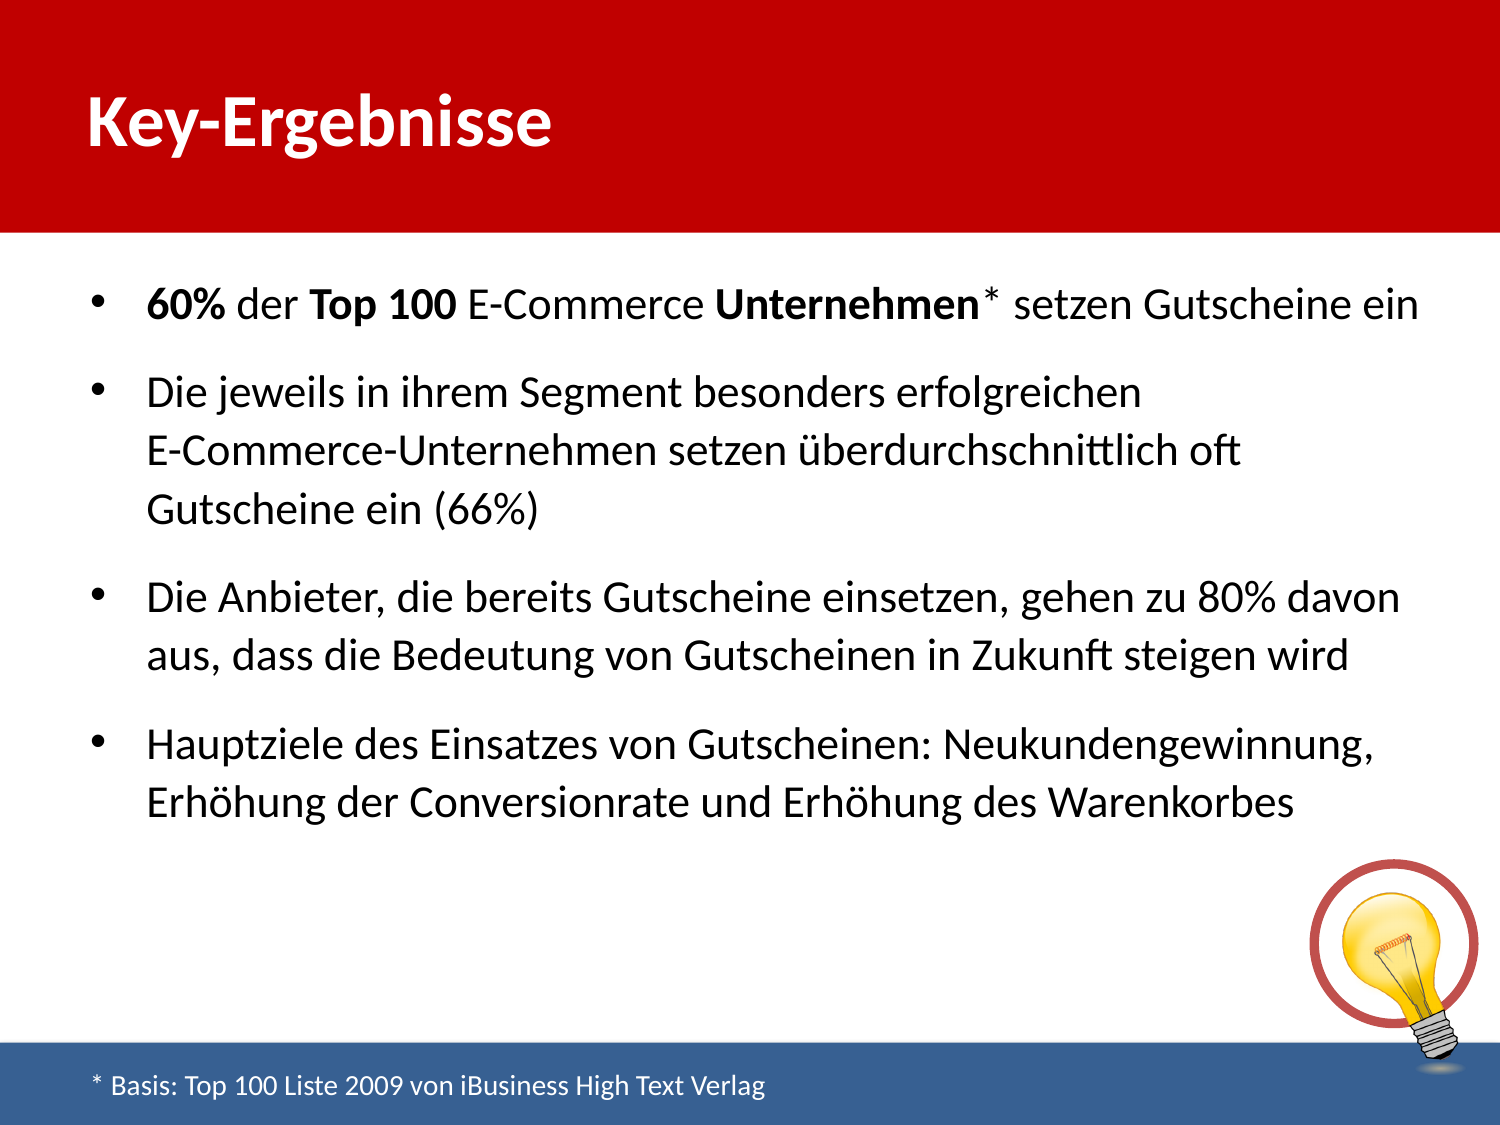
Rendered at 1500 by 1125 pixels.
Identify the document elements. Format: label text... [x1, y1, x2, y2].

title Key-Ergebnisse [0, 0, 1500, 233]
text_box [1305, 854, 1484, 1080]
list 60% der Top 100 E-Commerce Unternehmen* setzen Gutscheine ein Die jeweils in ihrem Segment besonders erfolgreichen E-Commerce-Unternehmen setzen überdurchschnittlich oft Gutscheine ein (66%) Die Anbieter, die bereits Gutscheine einsetzen, gehen zu 80% davon aus, dass die Bedeutung von Gutscheinen in Zukunft steigen wird Hauptziele des Einsatzes von Gutscheinen: Neukundengewinnung, Erhöhung der Conversionrate und Erhöhung des Warenkorbes [75, 262, 1460, 1005]
text_box * Basis: Top 100 Liste 2009 von iBusiness High Text Verlag [75, 1058, 1251, 1109]
